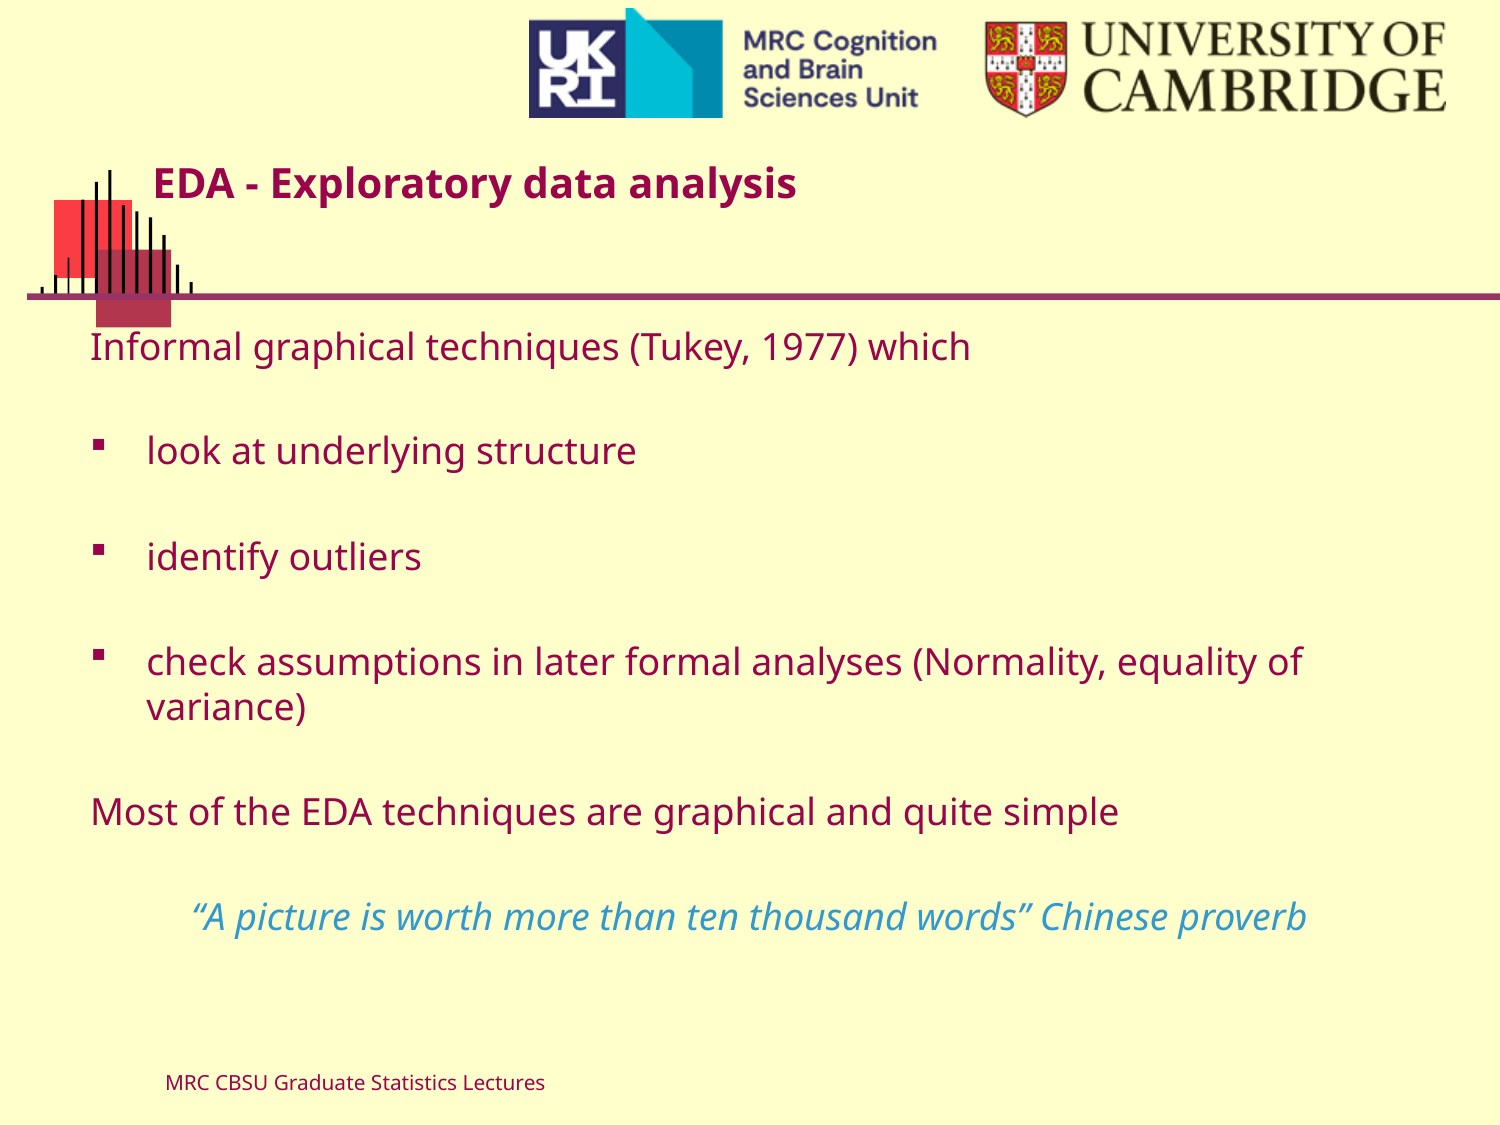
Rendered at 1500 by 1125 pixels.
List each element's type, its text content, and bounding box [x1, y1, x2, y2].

list Informal graphical techniques (Tukey, 1977) which look at underlying structure identify outliers check assumptions in later formal analyses (Normality, equality of variance) Most of the EDA techniques are graphical and quite simple “A picture is worth more than ten thousand words” Chinese proverb [75, 262, 1425, 1038]
footer MRC CBSU Graduate Statistics Lectures [149, 1062, 988, 1101]
picture [529, 8, 1446, 118]
title EDA - Exploratory data analysis [137, 137, 988, 233]
